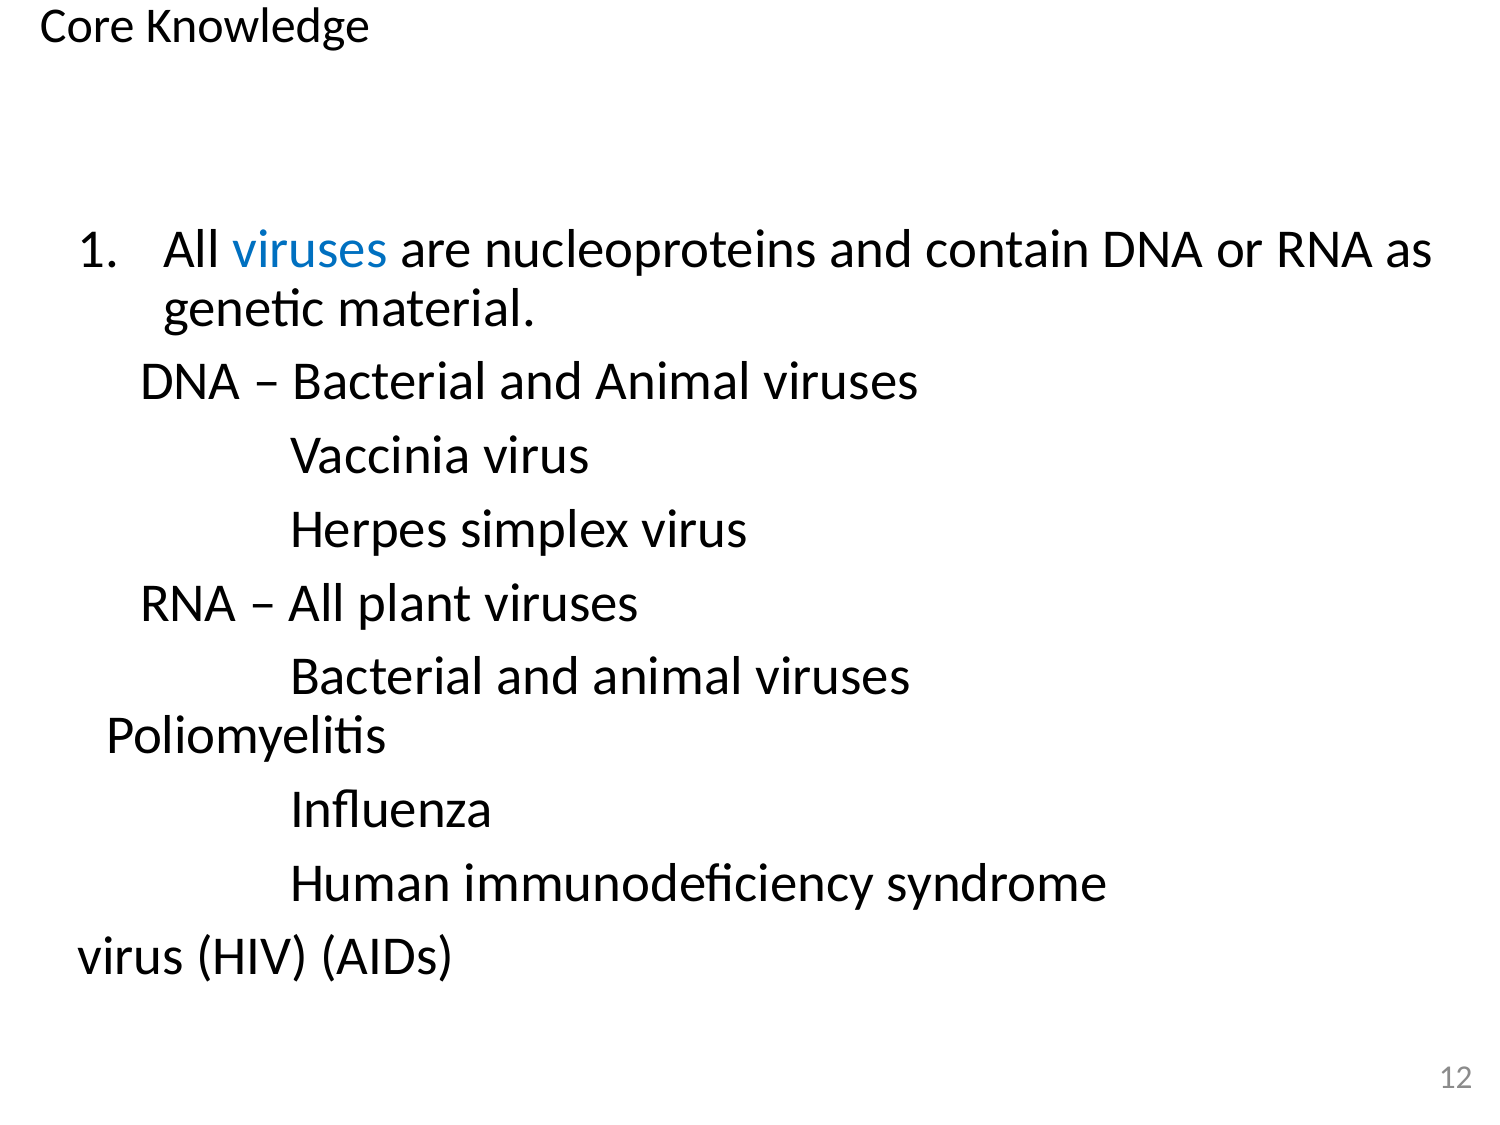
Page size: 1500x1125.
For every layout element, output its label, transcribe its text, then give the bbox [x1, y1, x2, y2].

footer Core Knowledge [24, 12, 388, 73]
slide_number 12 [1396, 1025, 1488, 1125]
list All viruses are nucleoproteins and contain DNA or RNA as genetic material. DNA – Bacterial and Animal viruses Vaccinia virus Herpes simplex virus RNA – All plant viruses Bacterial and animal viruses Poliomyelitis Influenza Human immunodeficiency syndrome virus (HIV) (AIDs) [62, 212, 1463, 1000]
